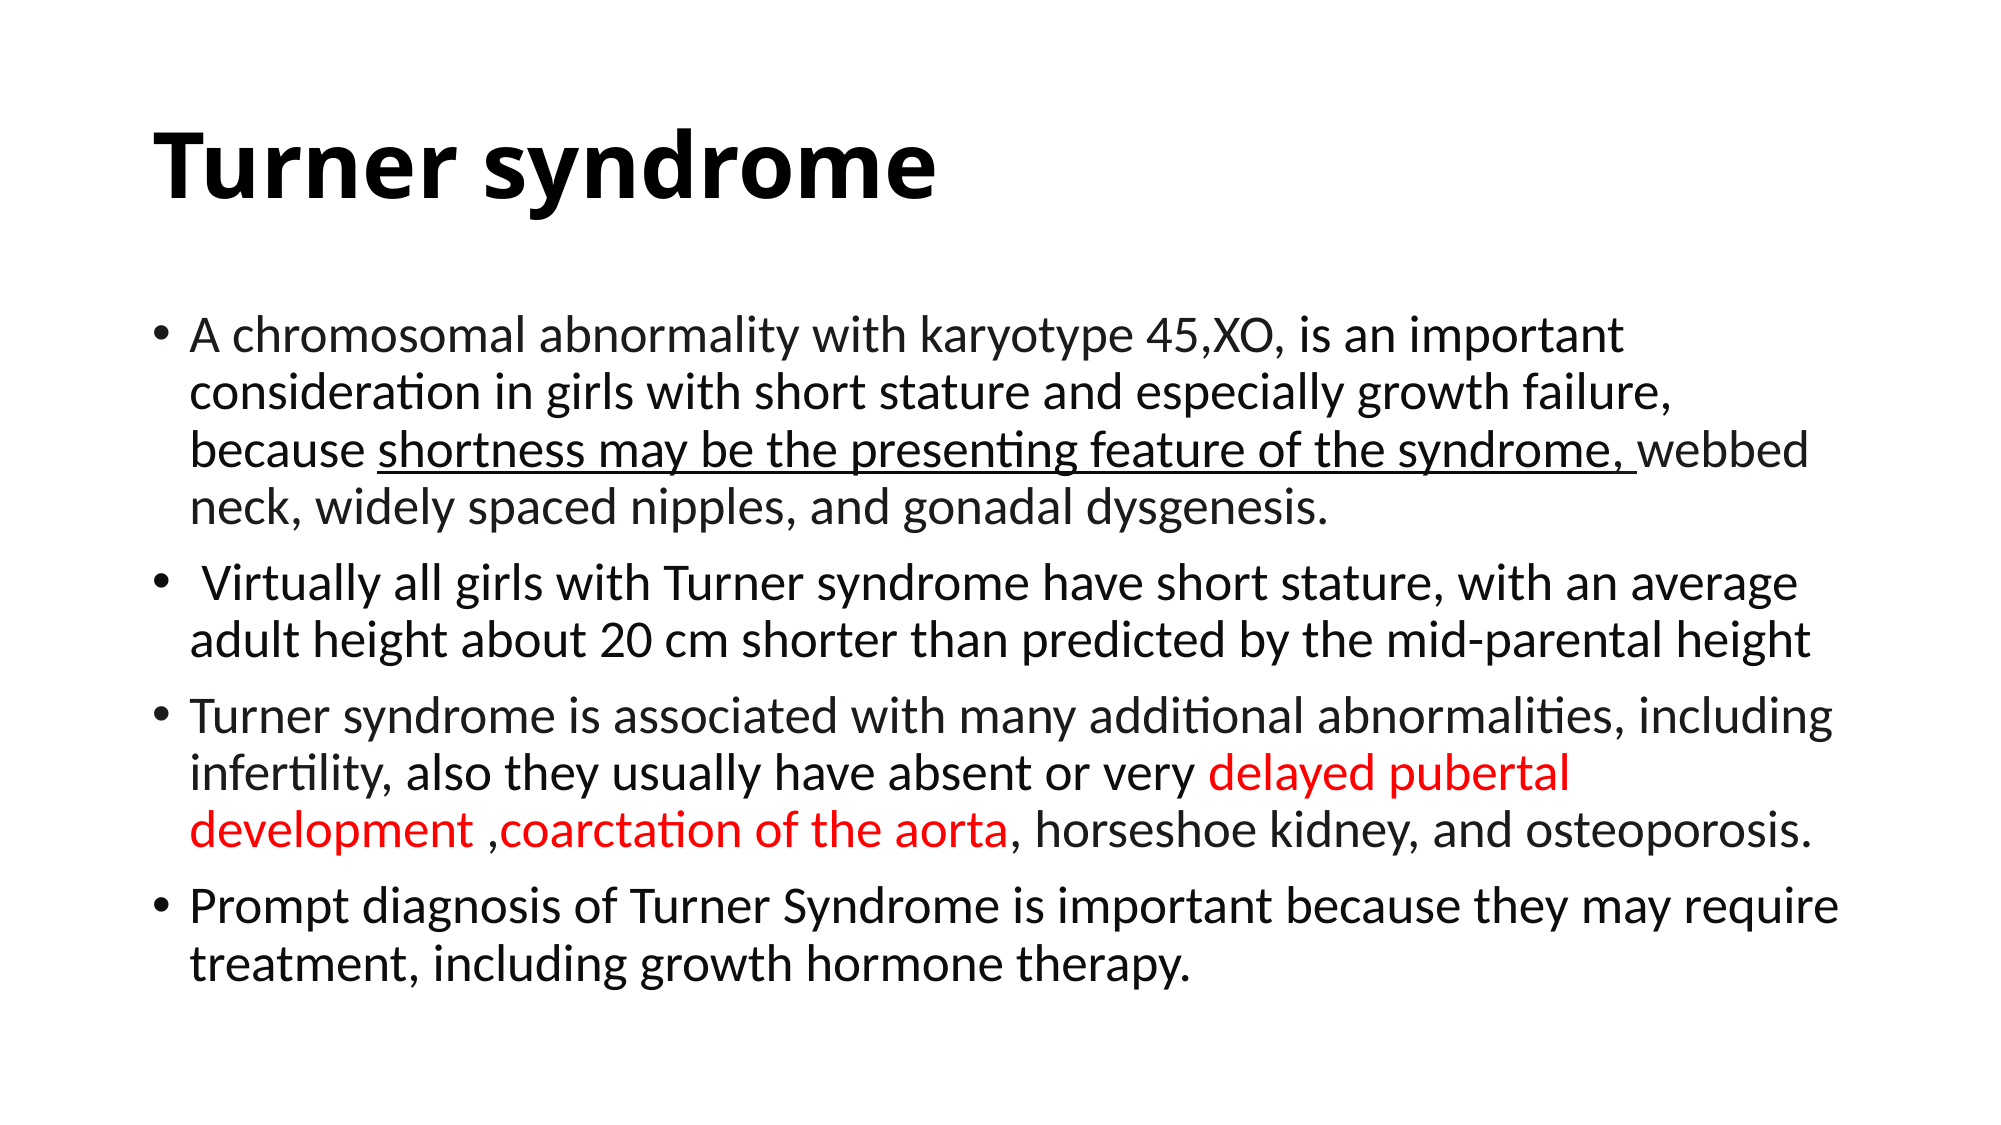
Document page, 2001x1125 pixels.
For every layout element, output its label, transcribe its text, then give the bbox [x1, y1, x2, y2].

list A chromosomal abnormality with karyotype 45,XO, is an important consideration in girls with short stature and especially growth failure, because shortness may be the presenting feature of the syndrome, webbed neck, widely spaced nipples, and gonadal dysgenesis. Virtually all girls with Turner syndrome have short stature, with an average adult height about 20 cm shorter than predicted by the mid-parental height Turner syndrome is associated with many additional abnormalities, including infertility, also they usually have absent or very delayed pubertal development ,coarctation of the aorta, horseshoe kidney, and osteoporosis. Prompt diagnosis of Turner Syndrome is important because they may require treatment, including growth hormone therapy. [137, 299, 1863, 1014]
title Turner syndrome [137, 59, 1863, 278]
